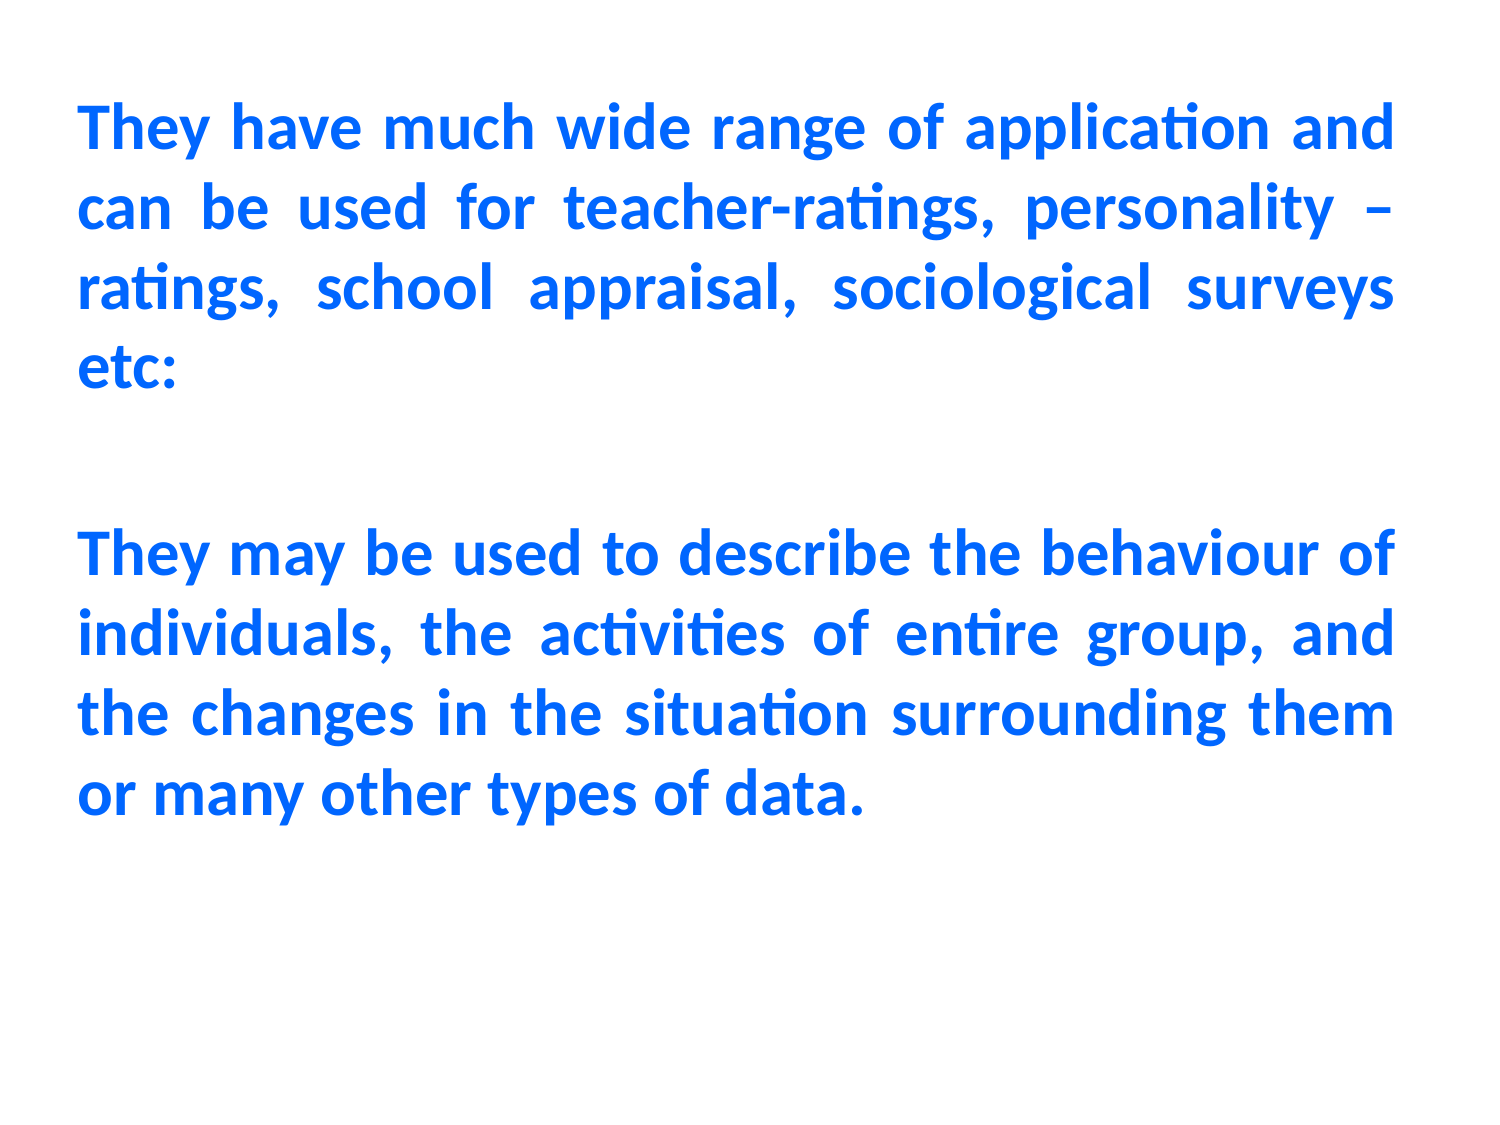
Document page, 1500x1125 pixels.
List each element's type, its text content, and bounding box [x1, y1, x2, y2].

list They have much wide range of application and can be used for teacher-ratings, personality –ratings, school appraisal, sociological surveys etc: They may be used to describe the behaviour of individuals, the activities of entire group, and the changes in the situation surrounding them or many other types of data. [62, 75, 1413, 993]
